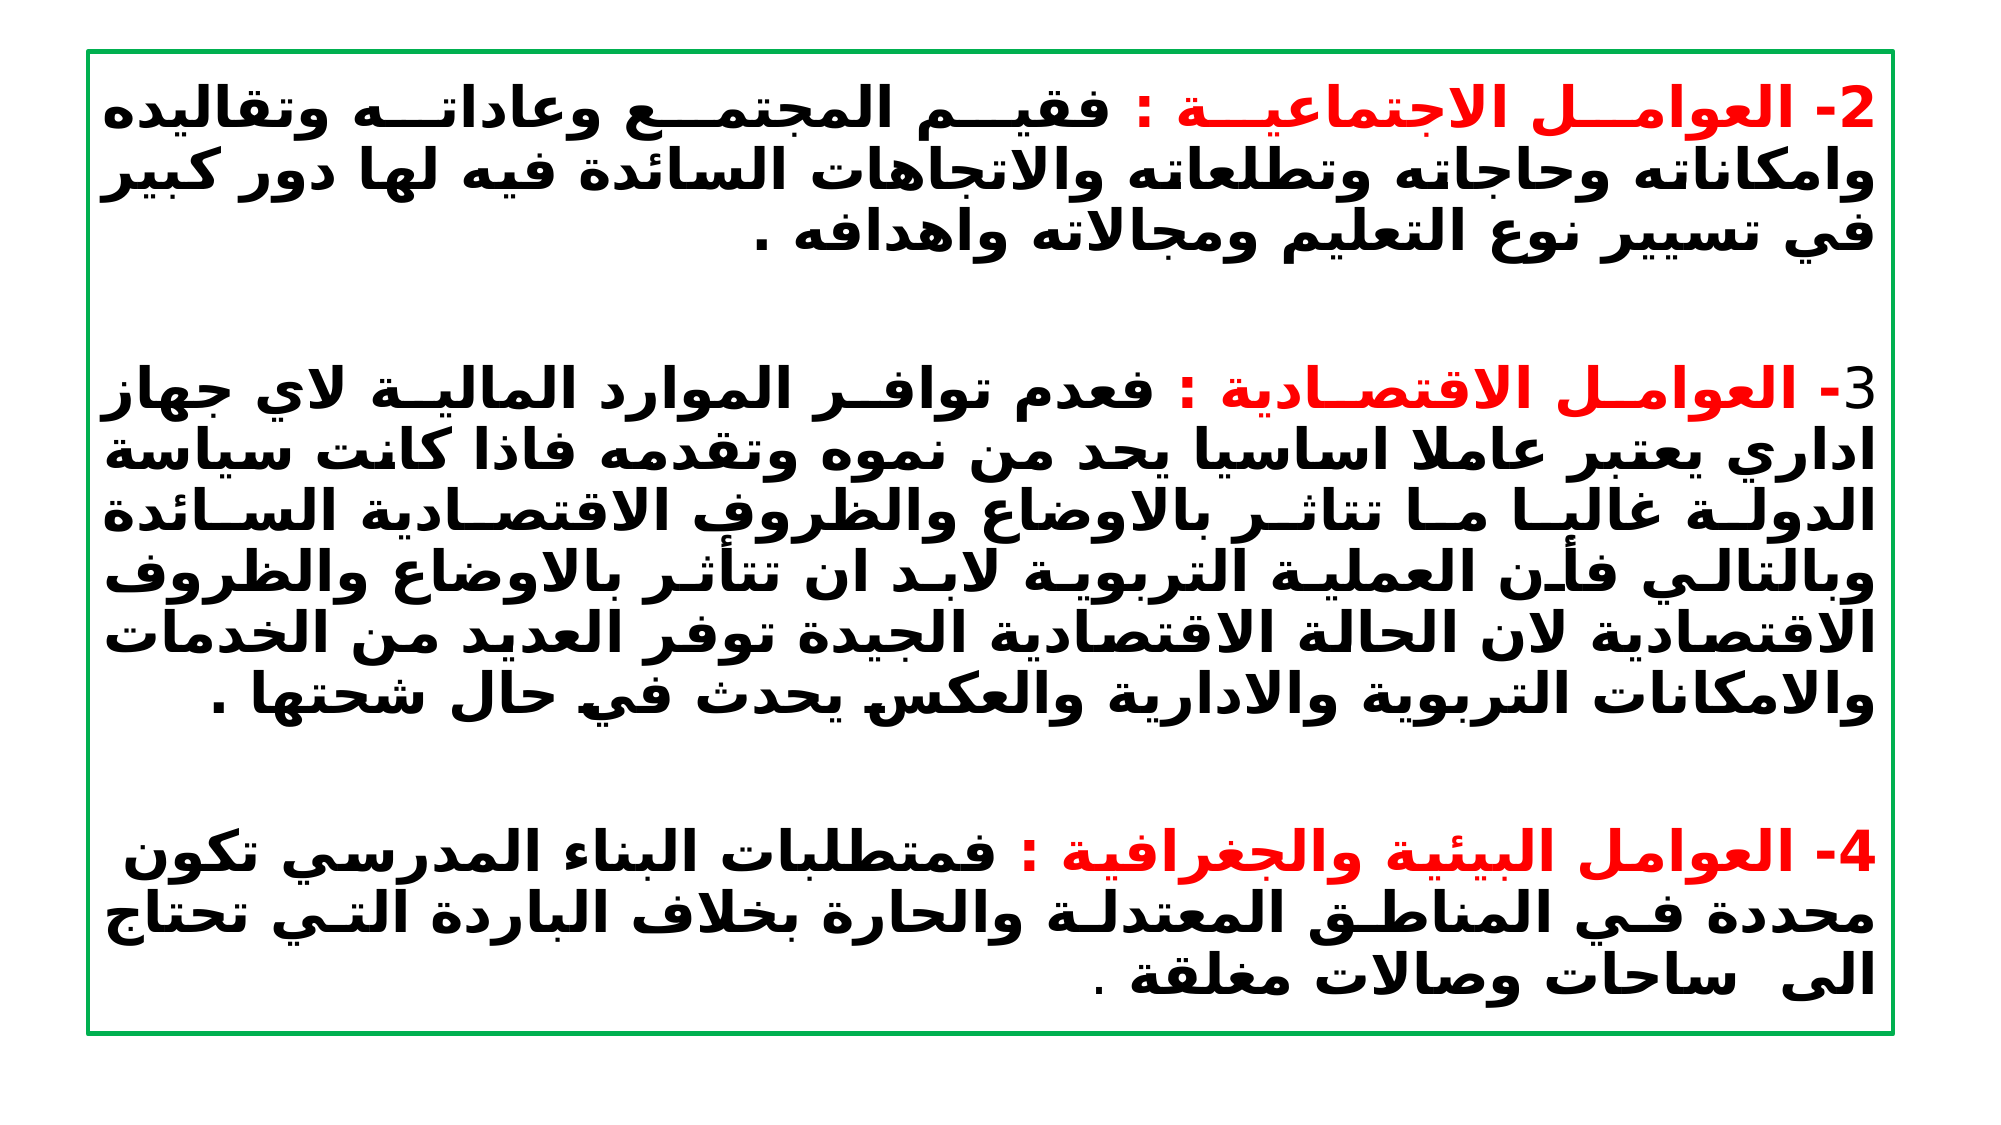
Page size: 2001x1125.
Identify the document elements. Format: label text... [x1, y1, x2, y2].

list 2- العوامل الاجتماعية : فقيم المجتمع وعاداته وتقاليده وامكاناته وحاجاته وتطلعاته والاتجاهات السائدة فيه لها دور كبير في تسيير نوع التعليم ومجالاته واهدافه . 3- العوامل الاقتصادية : فعدم توافر الموارد المالية لاي جهاز اداري يعتبر عاملا اساسيا يحد من نموه وتقدمه فاذا كانت سياسة الدولة غالبا ما تتاثر بالاوضاع والظروف الاقتصادية السائدة وبالتالي فأن العملية التربوية لابد ان تتأثر بالاوضاع والظروف الاقتصادية لان الحالة الاقتصادية الجيدة توفر العديد من الخدمات والامكانات التربوية والادارية والعكس يحدث في حال شحتها . 4- العوامل البيئية والجغرافية : فمتطلبات البناء المدرسي تكون محددة في المناطق المعتدلة والحارة بخلاف الباردة التي تحتاج الى ساحات وصالات مغلقة . [87, 51, 1894, 1034]
